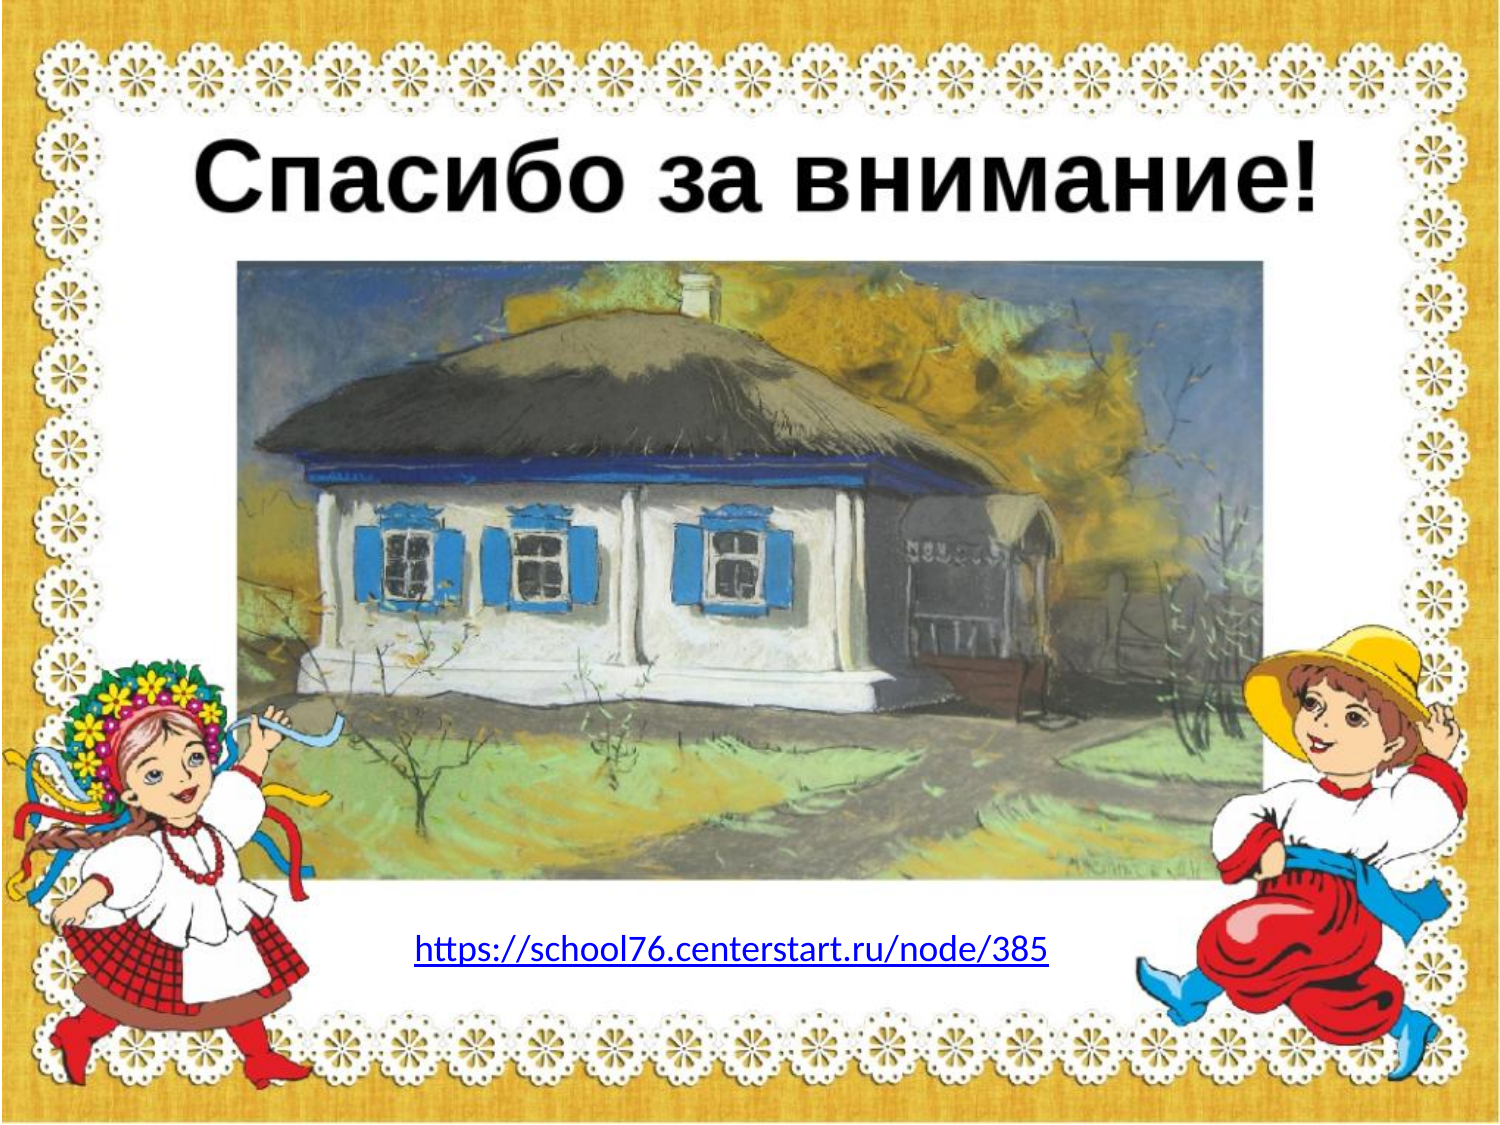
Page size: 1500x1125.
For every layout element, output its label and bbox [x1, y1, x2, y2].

list [2, 0, 1500, 1125]
